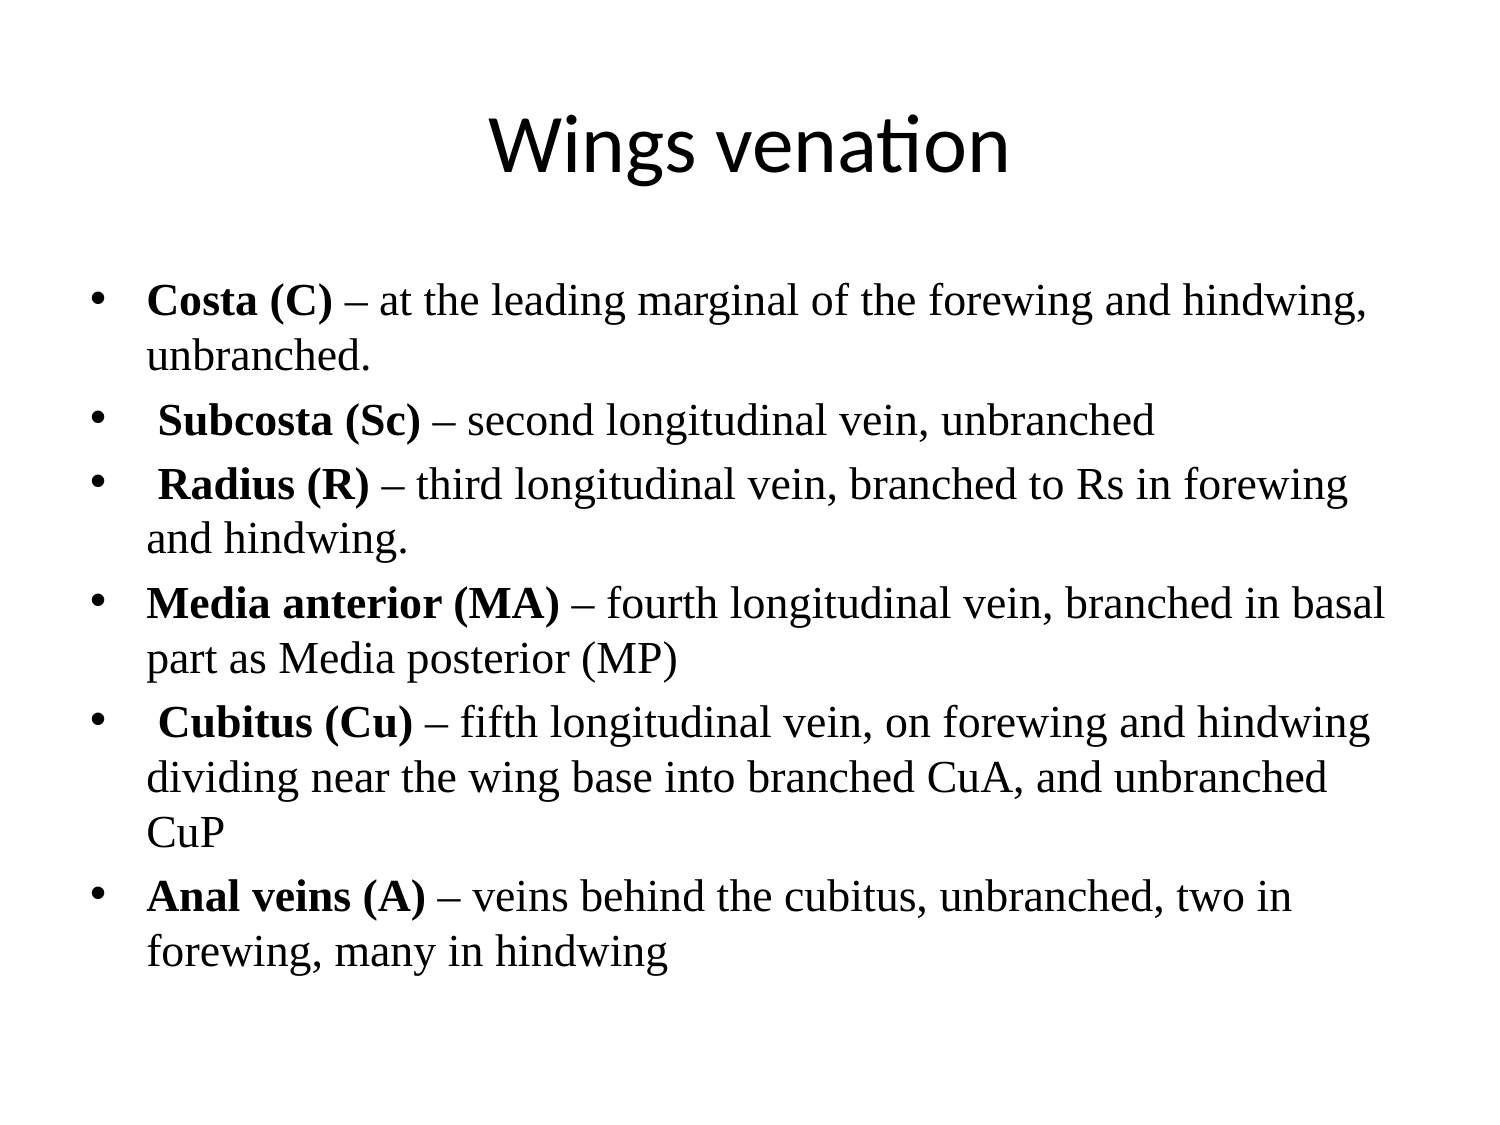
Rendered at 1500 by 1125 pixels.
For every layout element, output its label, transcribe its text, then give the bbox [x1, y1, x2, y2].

title Wings venation [75, 45, 1425, 233]
list Costa (C) – at the leading marginal of the forewing and hindwing, unbranched. Subcosta (Sc) – second longitudinal vein, unbranched Radius (R) – third longitudinal vein, branched to Rs in forewing and hindwing. Media anterior (MA) – fourth longitudinal vein, branched in basal part as Media posterior (MP) Cubitus (Cu) – fifth longitudinal vein, on forewing and hindwing dividing near the wing base into branched CuA, and unbranched CuP Anal veins (A) – veins behind the cubitus, unbranched, two in forewing, many in hindwing [75, 262, 1425, 1005]
